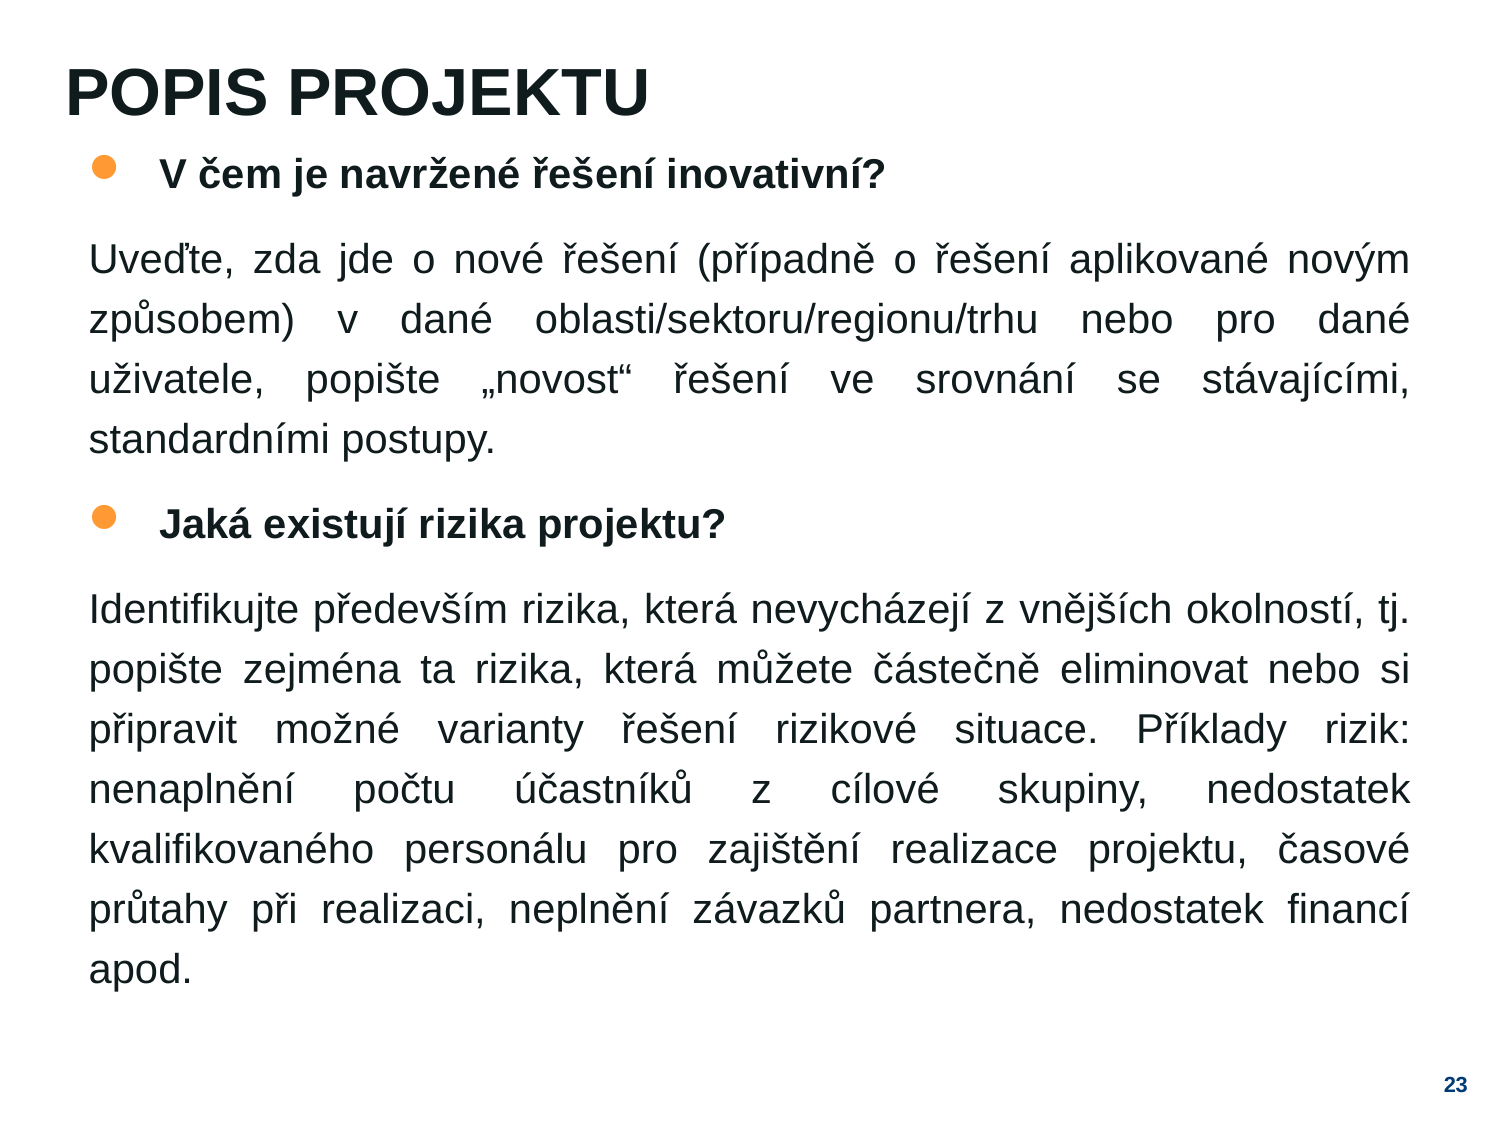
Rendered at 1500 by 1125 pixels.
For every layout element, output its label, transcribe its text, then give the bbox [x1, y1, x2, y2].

title Popis projektu [59, 0, 1441, 178]
slide_number 23 [1417, 1068, 1495, 1099]
list V čem je navržené řešení inovativní? Uveďte, zda jde o nové řešení (případně o řešení aplikované novým způsobem) v dané oblasti/sektoru/regionu/trhu nebo pro dané uživatele, popište „novost“ řešení ve srovnání se stávajícími, standardními postupy. Jaká existují rizika projektu? Identifikujte především rizika, která nevycházejí z vnějších okolností, tj. popište zejména ta rizika, která můžete částečně eliminovat nebo si připravit možné varianty řešení rizikové situace. Příklady rizik: nenaplnění počtu účastníků z cílové skupiny, nedostatek kvalifikovaného personálu pro zajištění realizace projektu, časové průtahy při realizaci, neplnění závazků partnera, nedostatek financí apod. [88, 137, 1412, 1035]
